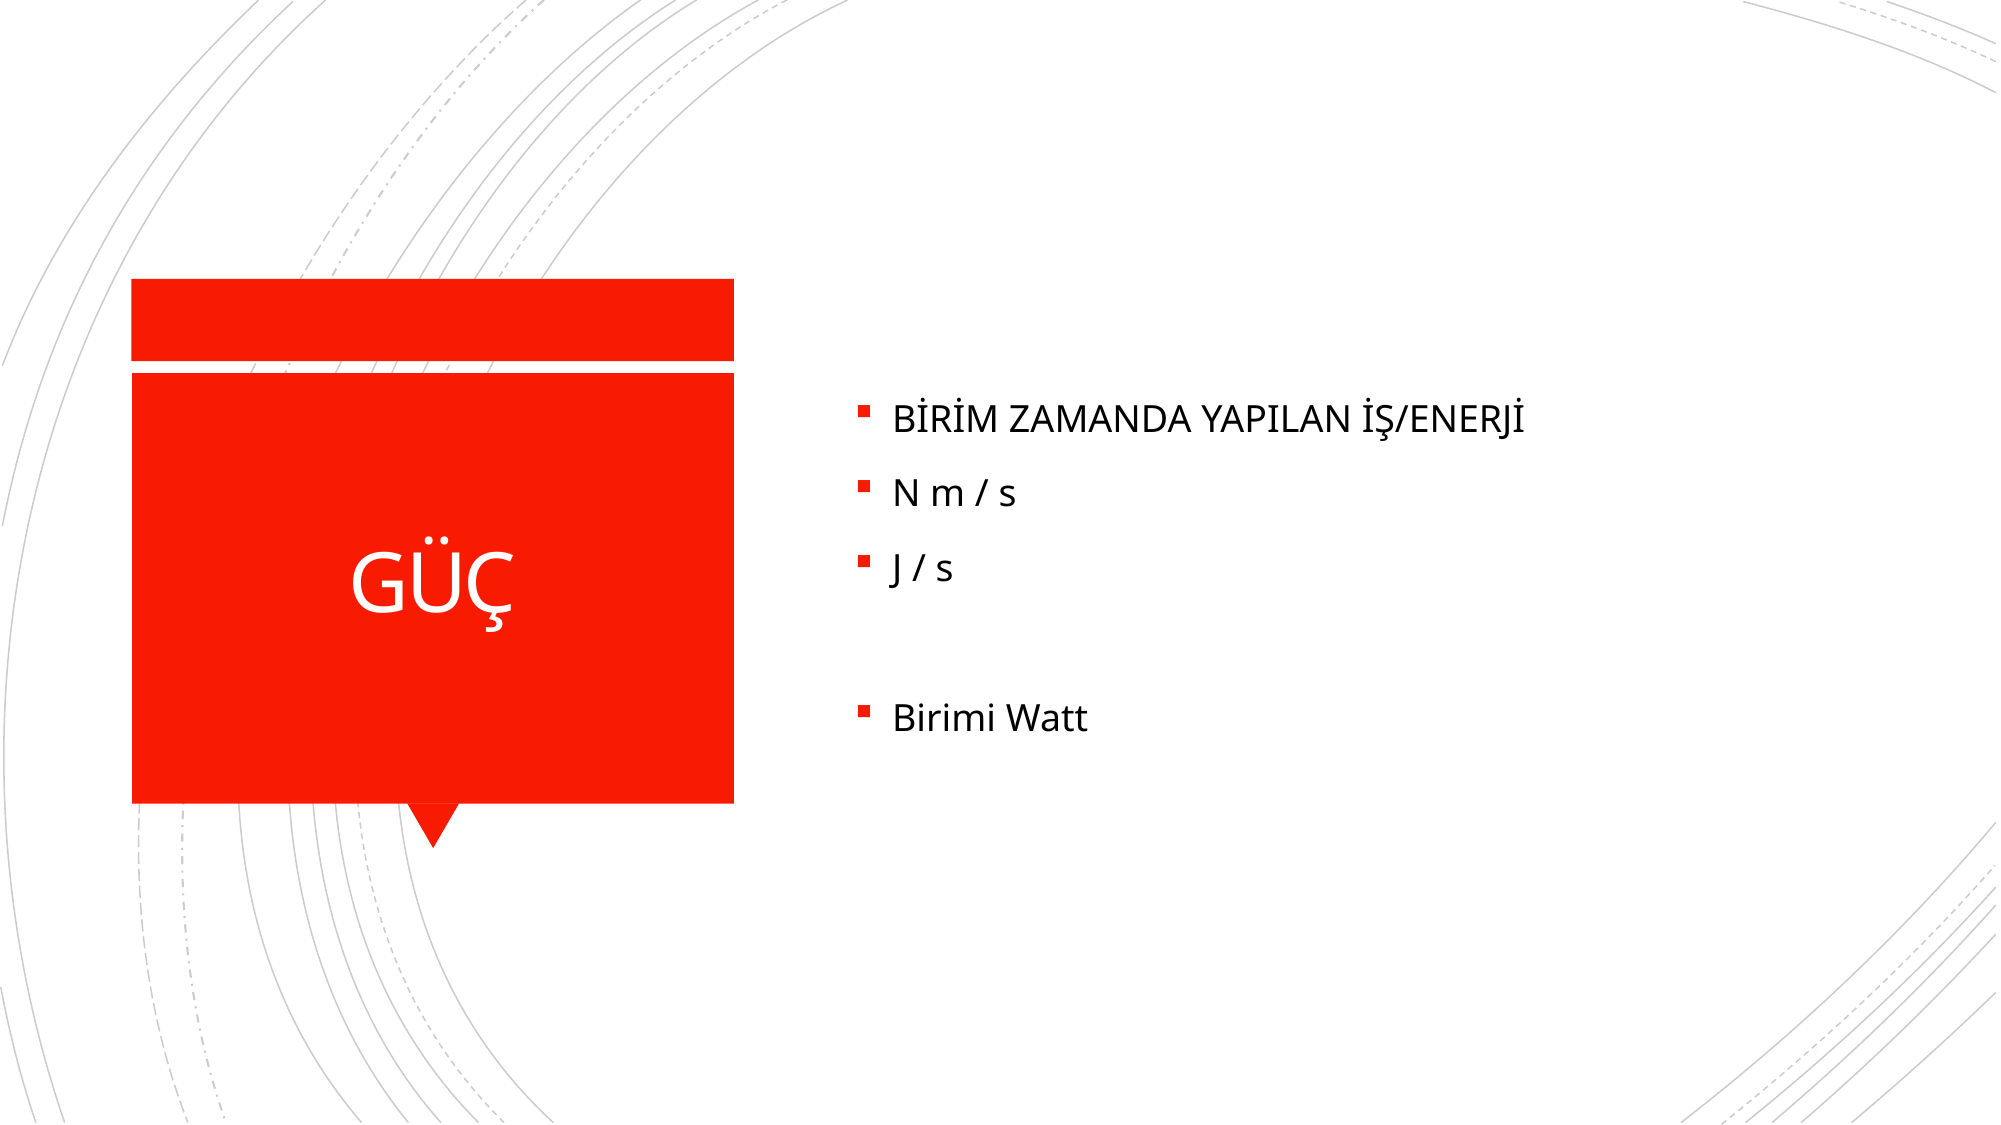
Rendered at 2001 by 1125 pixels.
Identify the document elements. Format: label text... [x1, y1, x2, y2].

list BİRİM ZAMANDA YAPILAN İŞ/ENERJİ N m / s J / s Birimi Watt [839, 131, 1871, 993]
title GÜÇ [145, 385, 720, 789]
